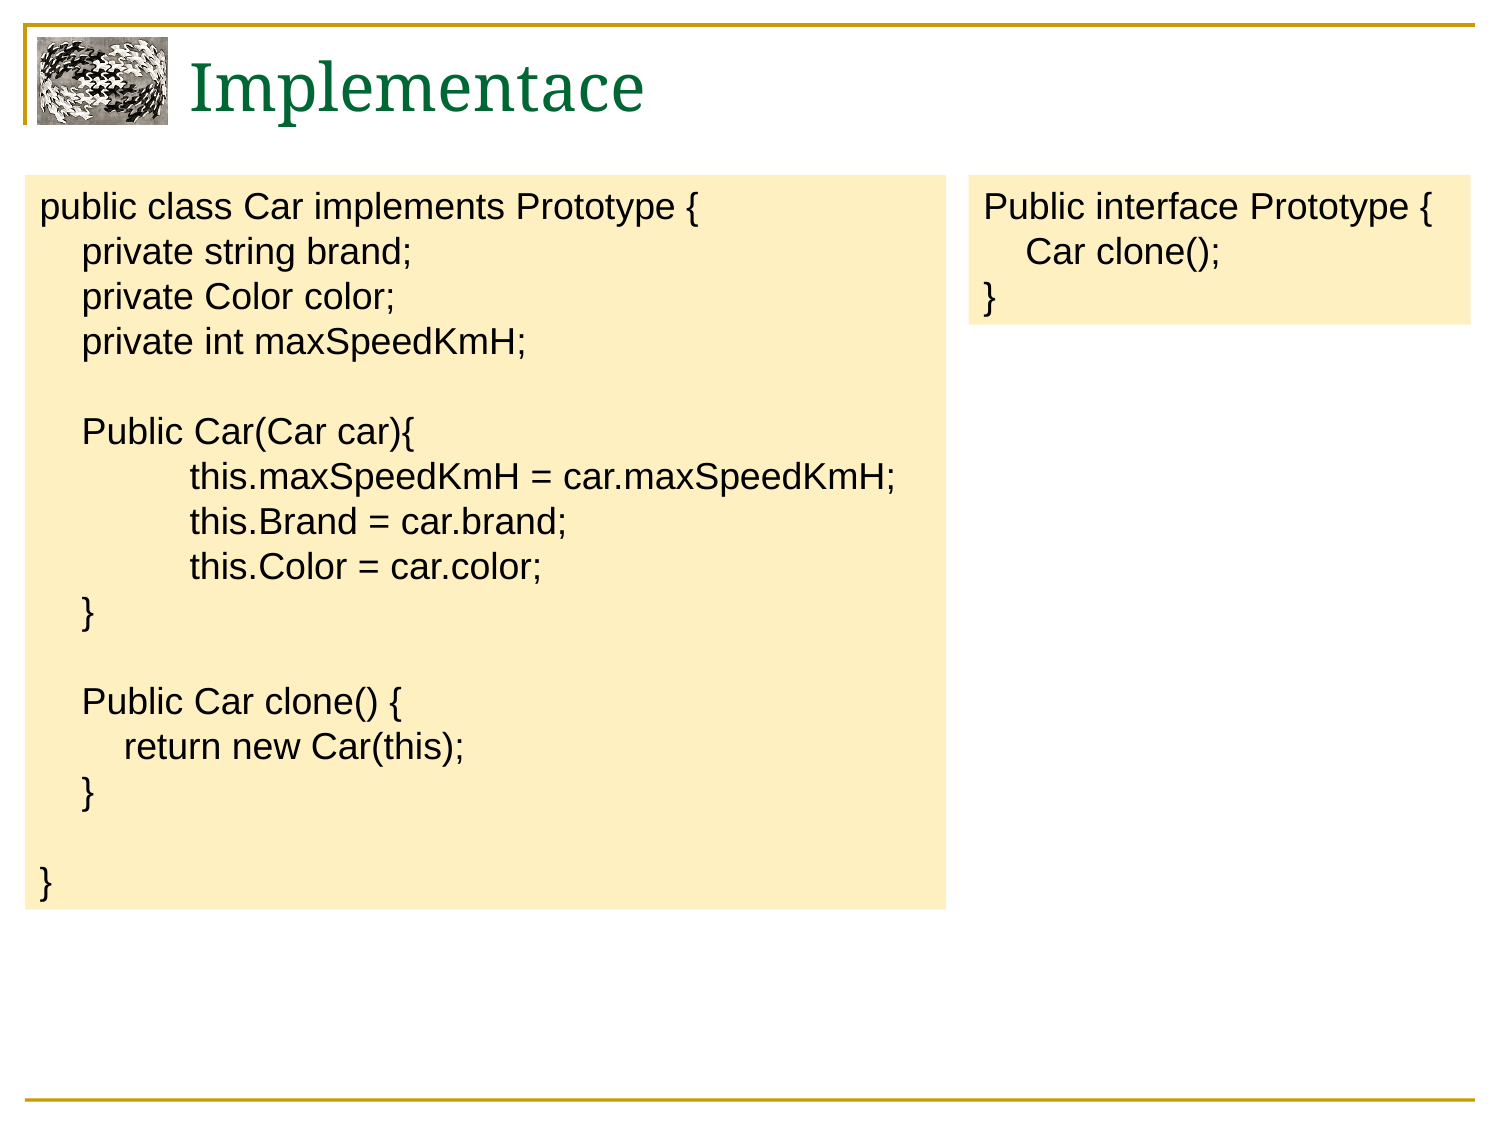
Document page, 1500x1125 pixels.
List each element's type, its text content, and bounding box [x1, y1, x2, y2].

text_box public class Car implements Prototype { private string brand; private Color color; private int maxSpeedKmH; Public Car(Car car){ this.maxSpeedKmH = car.maxSpeedKmH; this.Brand = car.brand; this.Color = car.color; } Public Car clone() { return new Car(this); } } [24, 174, 947, 910]
text_box Public interface Prototype { Car clone(); } [968, 174, 1471, 325]
title Implementace [174, 37, 1475, 125]
picture [37, 37, 168, 125]
